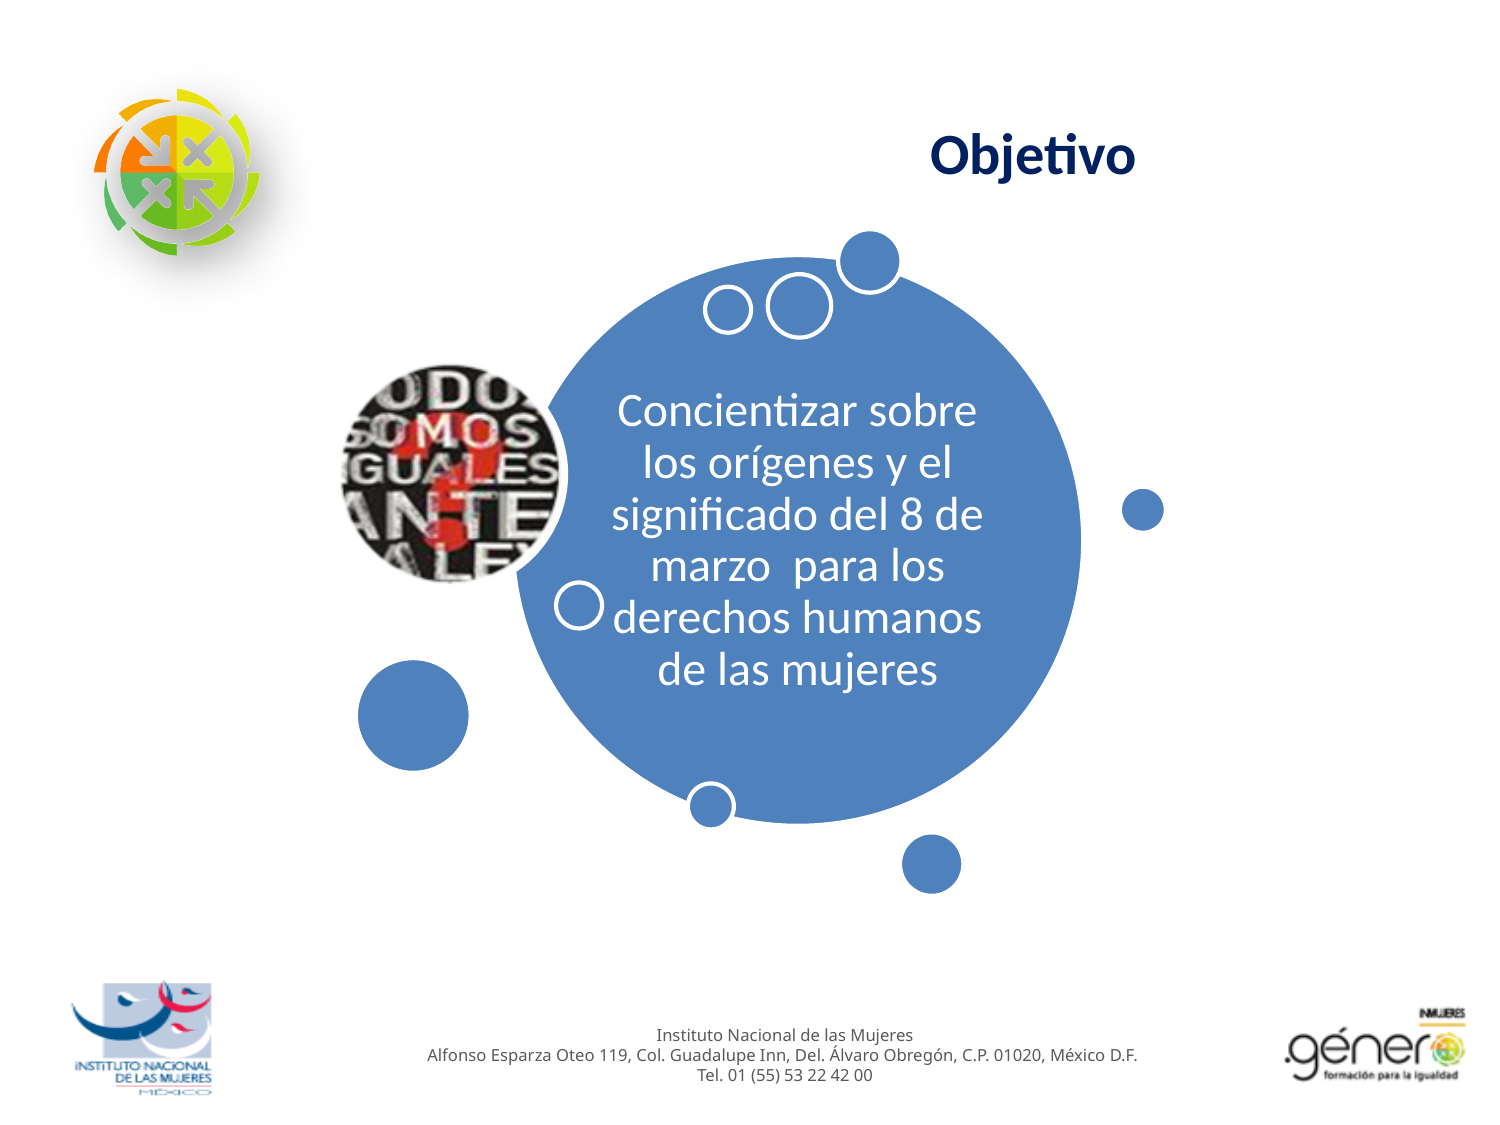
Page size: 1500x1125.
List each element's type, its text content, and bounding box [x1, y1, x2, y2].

picture [1269, 987, 1473, 1083]
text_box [249, 228, 1251, 897]
text_box Instituto Nacional de las Mujeres Alfonso Esparza Oteo 119, Col. Guadalupe Inn, Del. Álvaro Obregón, C.P. 01020, México D.F. Tel. 01 (55) 53 22 42 00 [348, 1017, 1223, 1092]
title Objetivo [608, 54, 1459, 248]
picture [64, 975, 235, 1101]
picture [94, 89, 260, 256]
